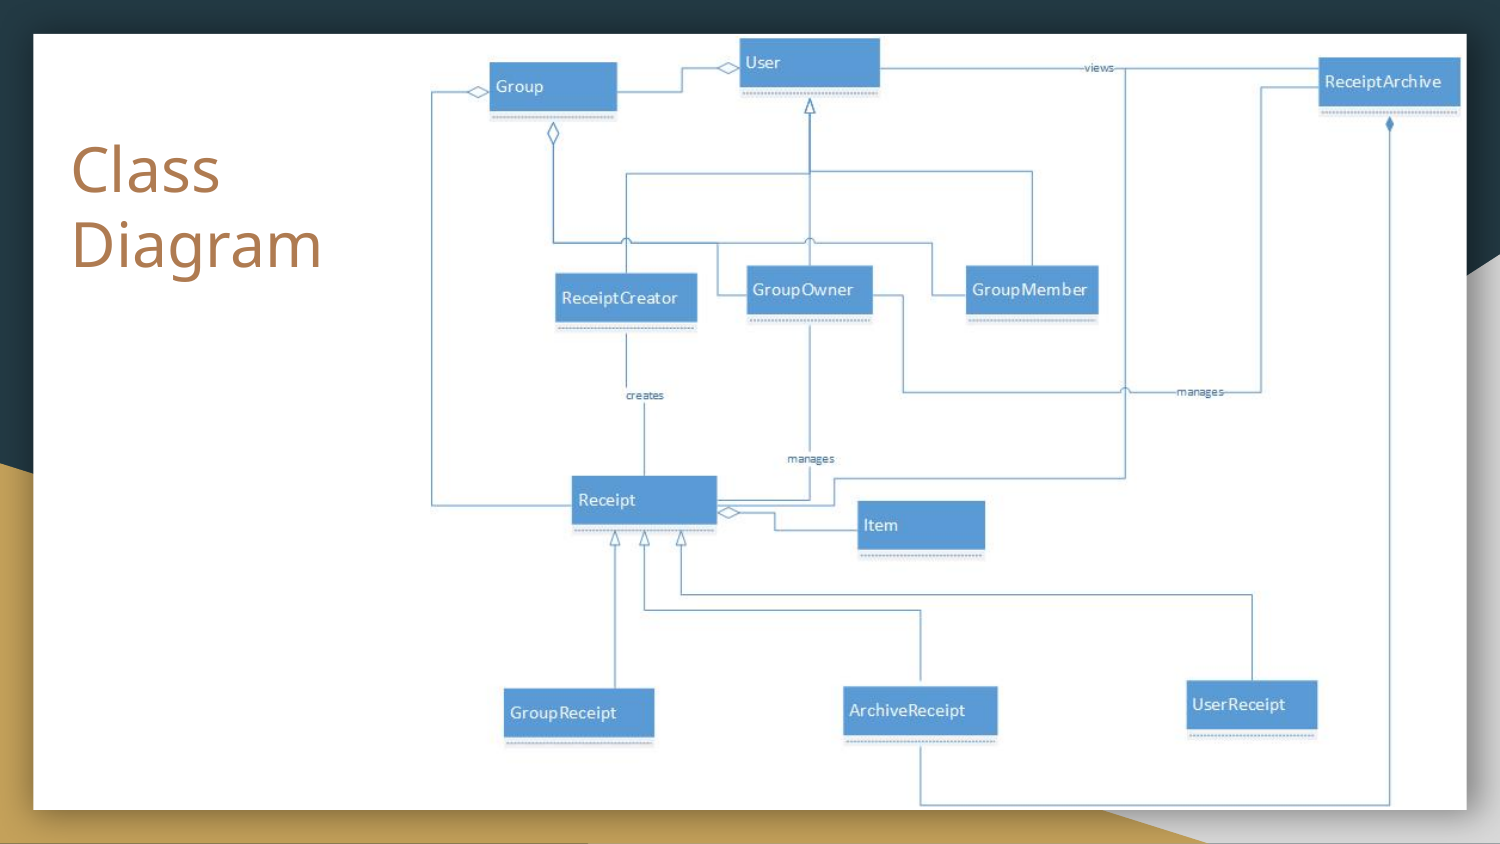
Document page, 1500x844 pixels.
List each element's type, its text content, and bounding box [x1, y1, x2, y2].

picture [429, 36, 1464, 808]
title Class Diagram [55, 115, 424, 272]
